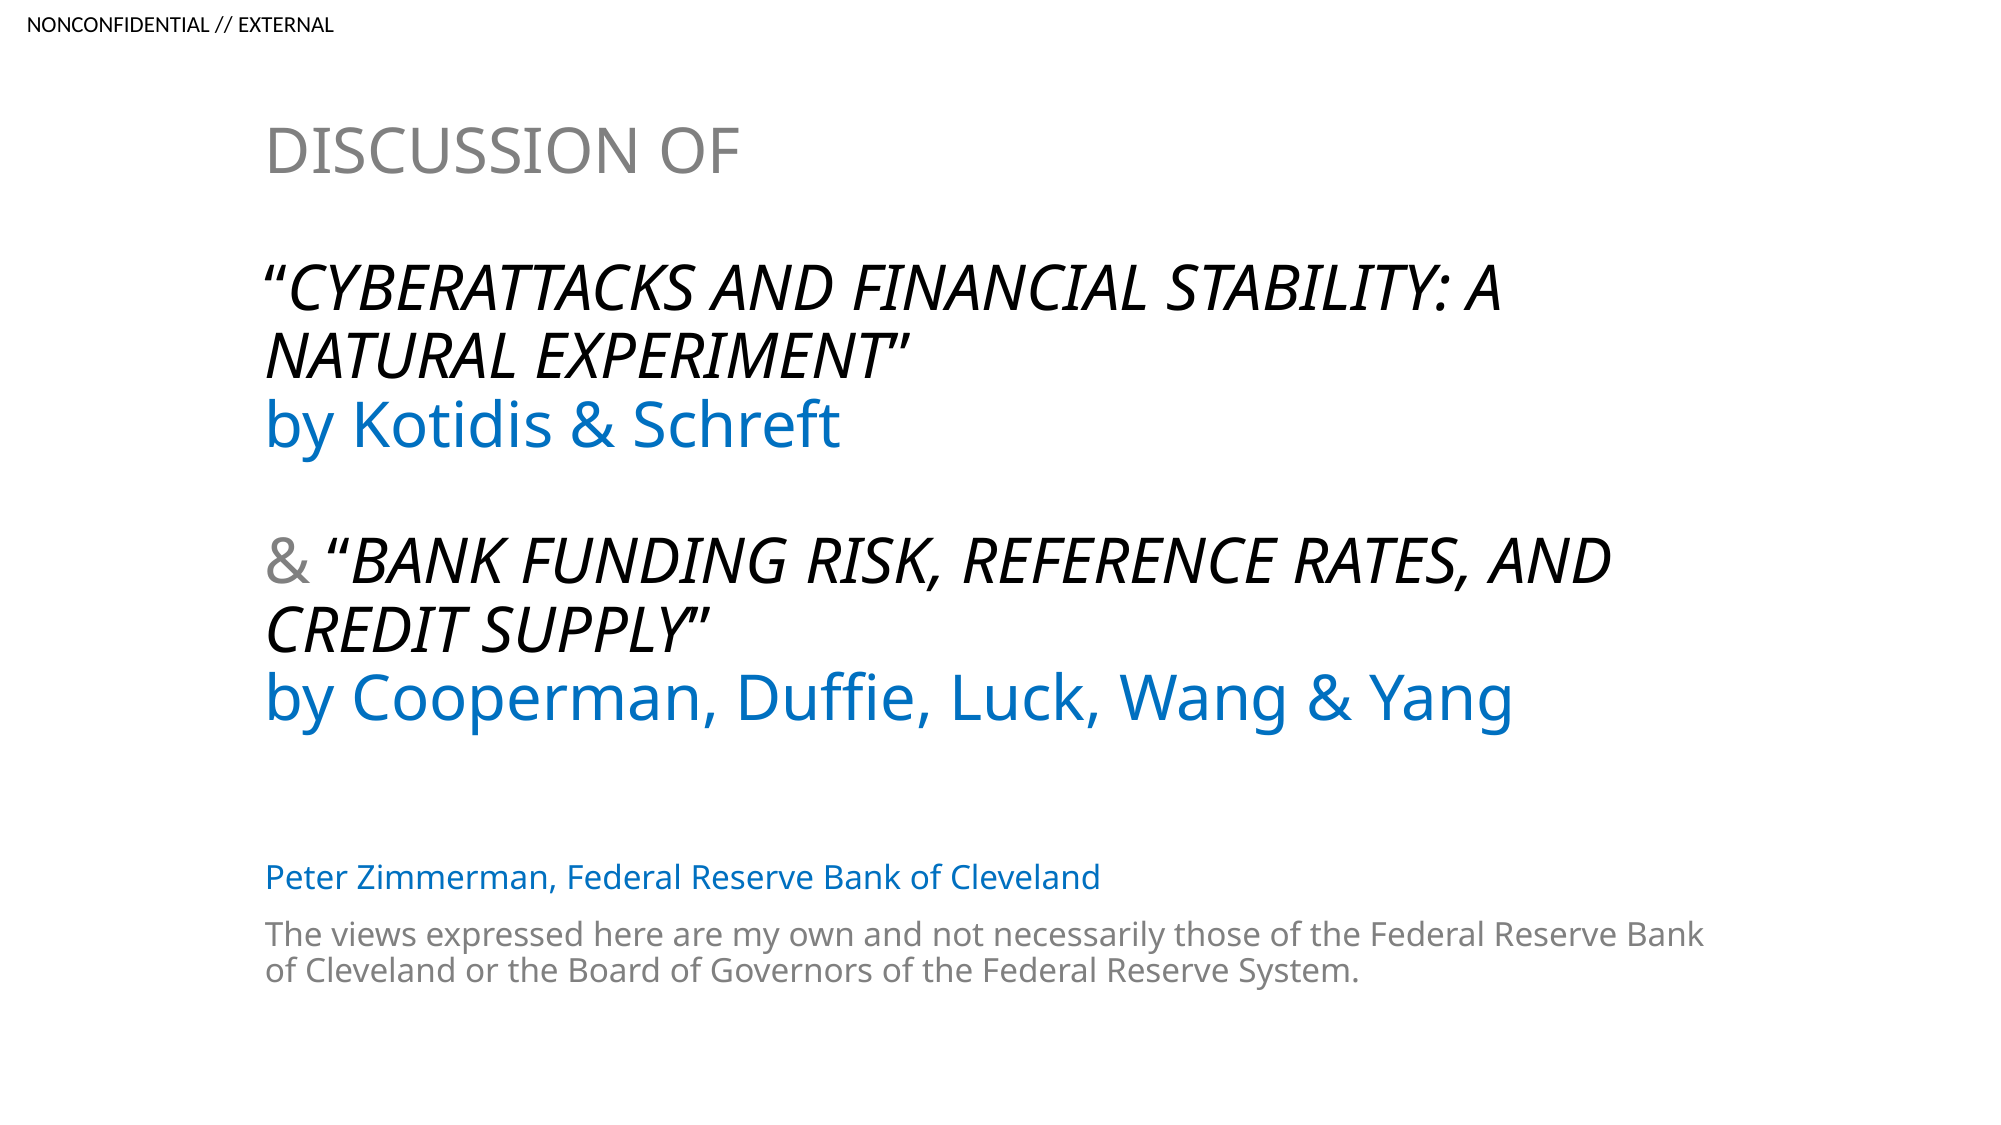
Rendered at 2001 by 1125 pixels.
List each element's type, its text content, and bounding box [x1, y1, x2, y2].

subtitle Peter Zimmerman, Federal Reserve Bank of Cleveland The views expressed here are my own and not necessarily those of the Federal Reserve Bank of Cleveland or the Board of Governors of the Federal Reserve System. [249, 853, 1750, 1125]
title DISCUSSION OF “CYBERATTACKS AND FINANCIAL STABILITY: A NATURAL EXPERIMENT” by Kotidis & Schreft & “BANK FUNDING RISK, REFERENCE RATES, AND CREDIT SUPPLY” by Cooperman, Duffie, Luck, Wang & Yang [249, 108, 1750, 742]
